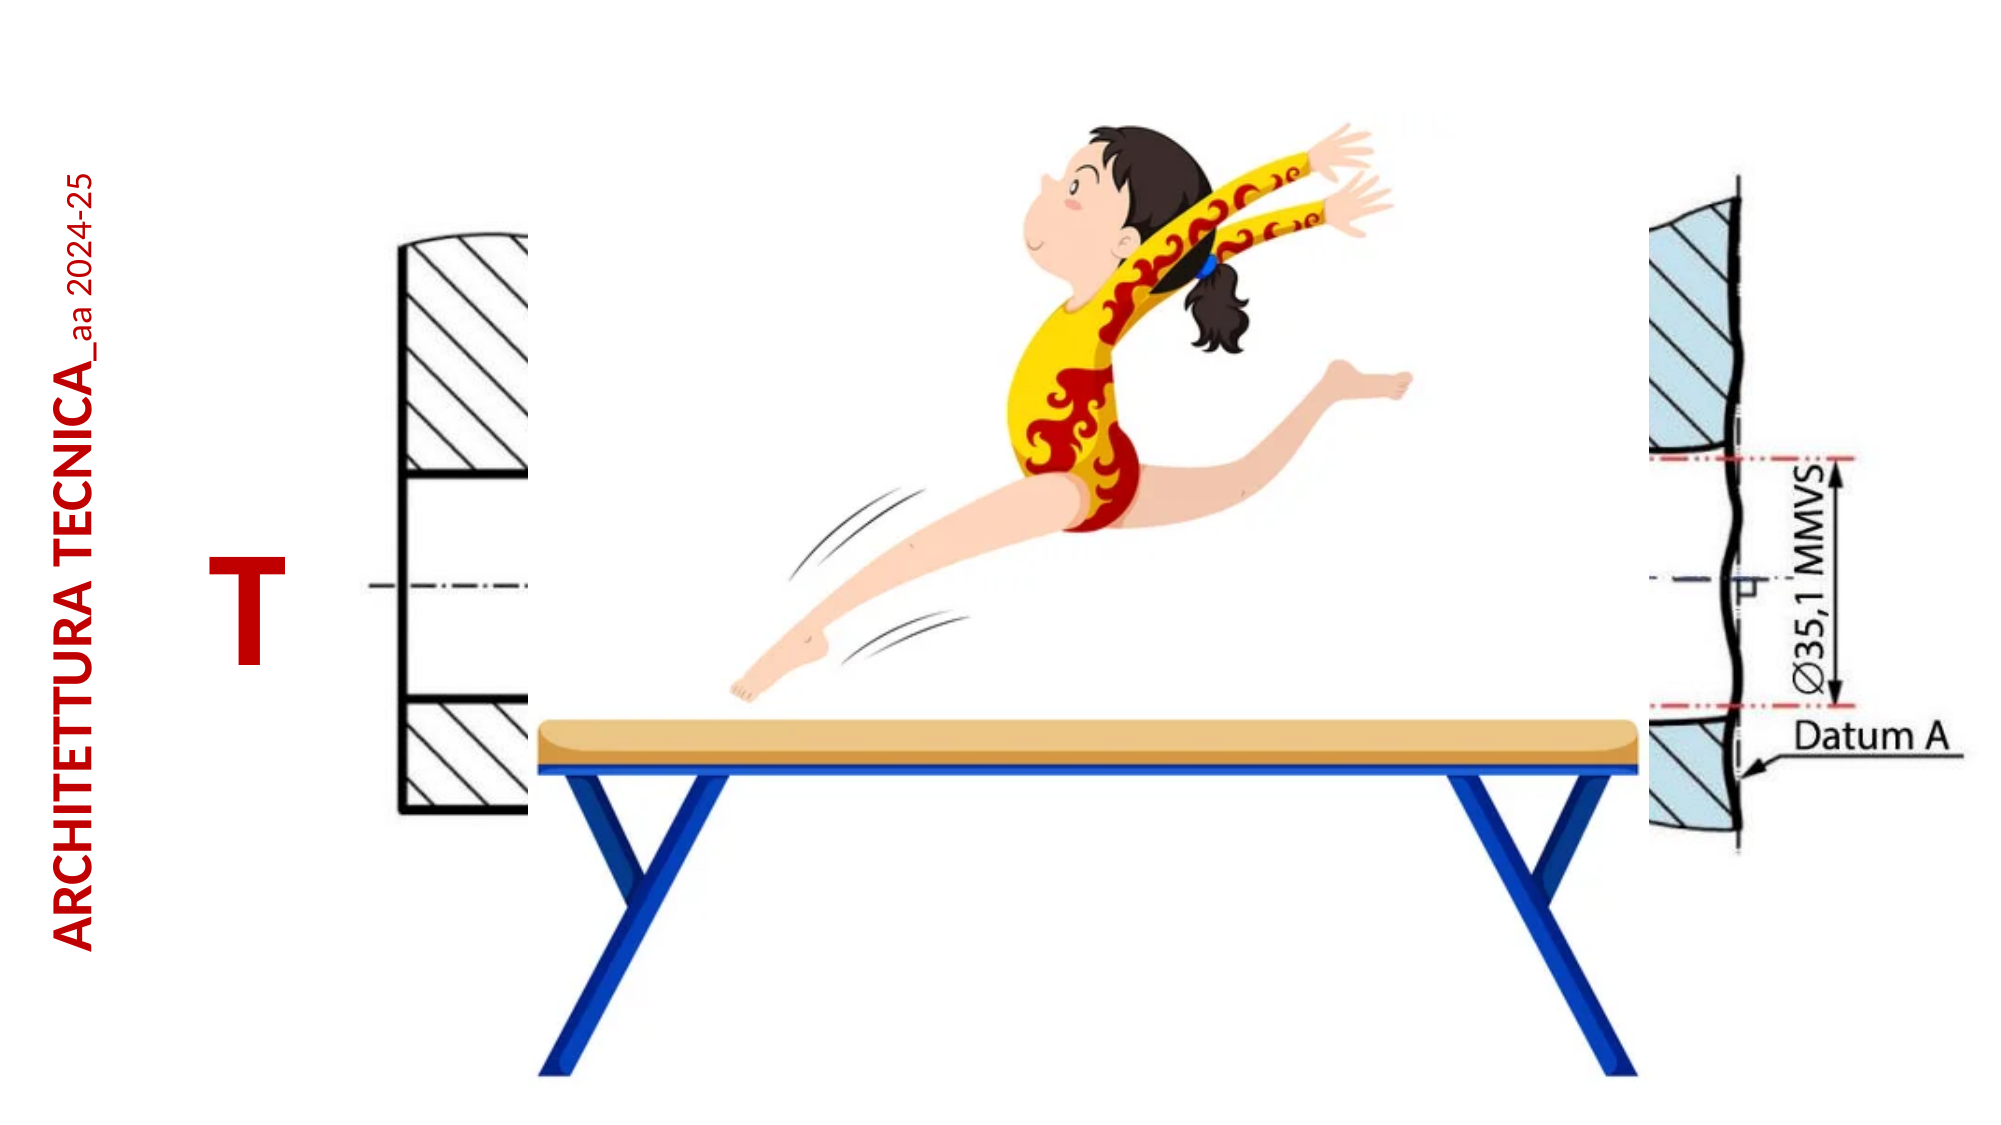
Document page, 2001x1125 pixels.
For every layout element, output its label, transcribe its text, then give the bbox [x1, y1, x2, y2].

text_box T [193, 491, 285, 707]
picture [285, 111, 2000, 1089]
text_box ARCHITETTURA TECNICA_aa 2024-25 [0, 0, 146, 1125]
